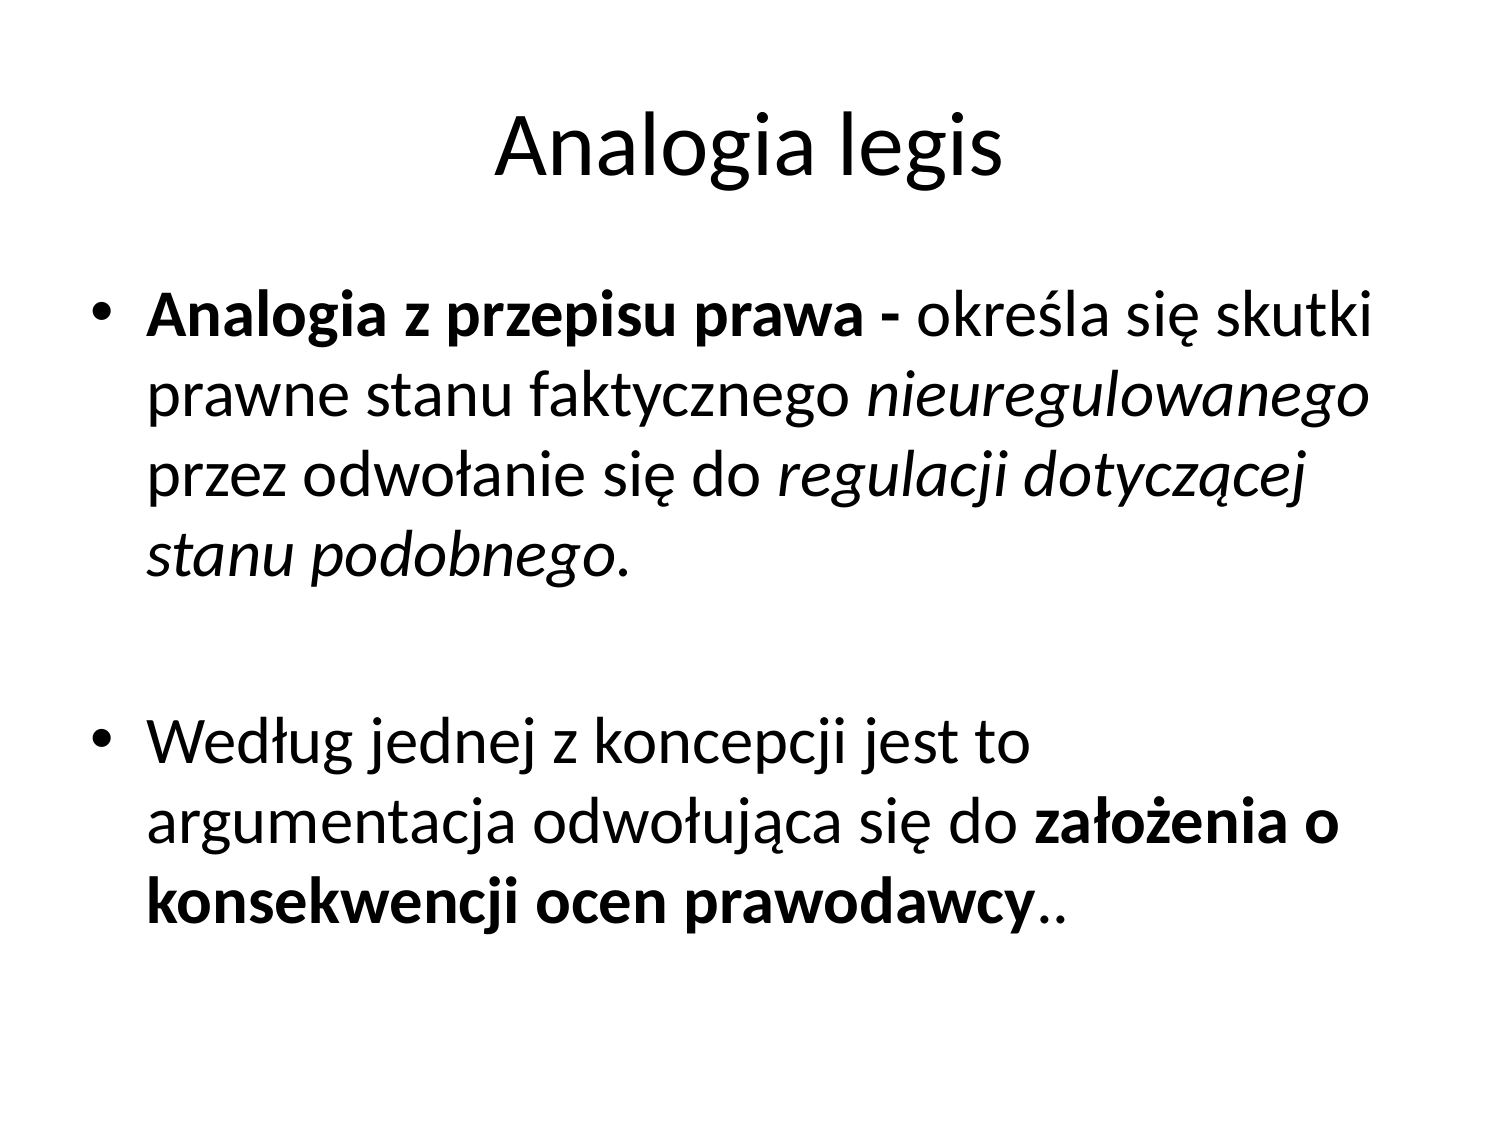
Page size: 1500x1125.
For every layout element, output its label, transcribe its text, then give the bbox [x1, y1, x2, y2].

title Analogia legis [75, 45, 1425, 233]
list Analogia z przepisu prawa - określa się skutki prawne stanu faktycznego nieuregulowanego przez odwołanie się do regulacji dotyczącej stanu podobnego. Według jednej z koncepcji jest to argumentacja odwołująca się do założenia o konsekwencji ocen prawodawcy.. [75, 262, 1425, 1005]
